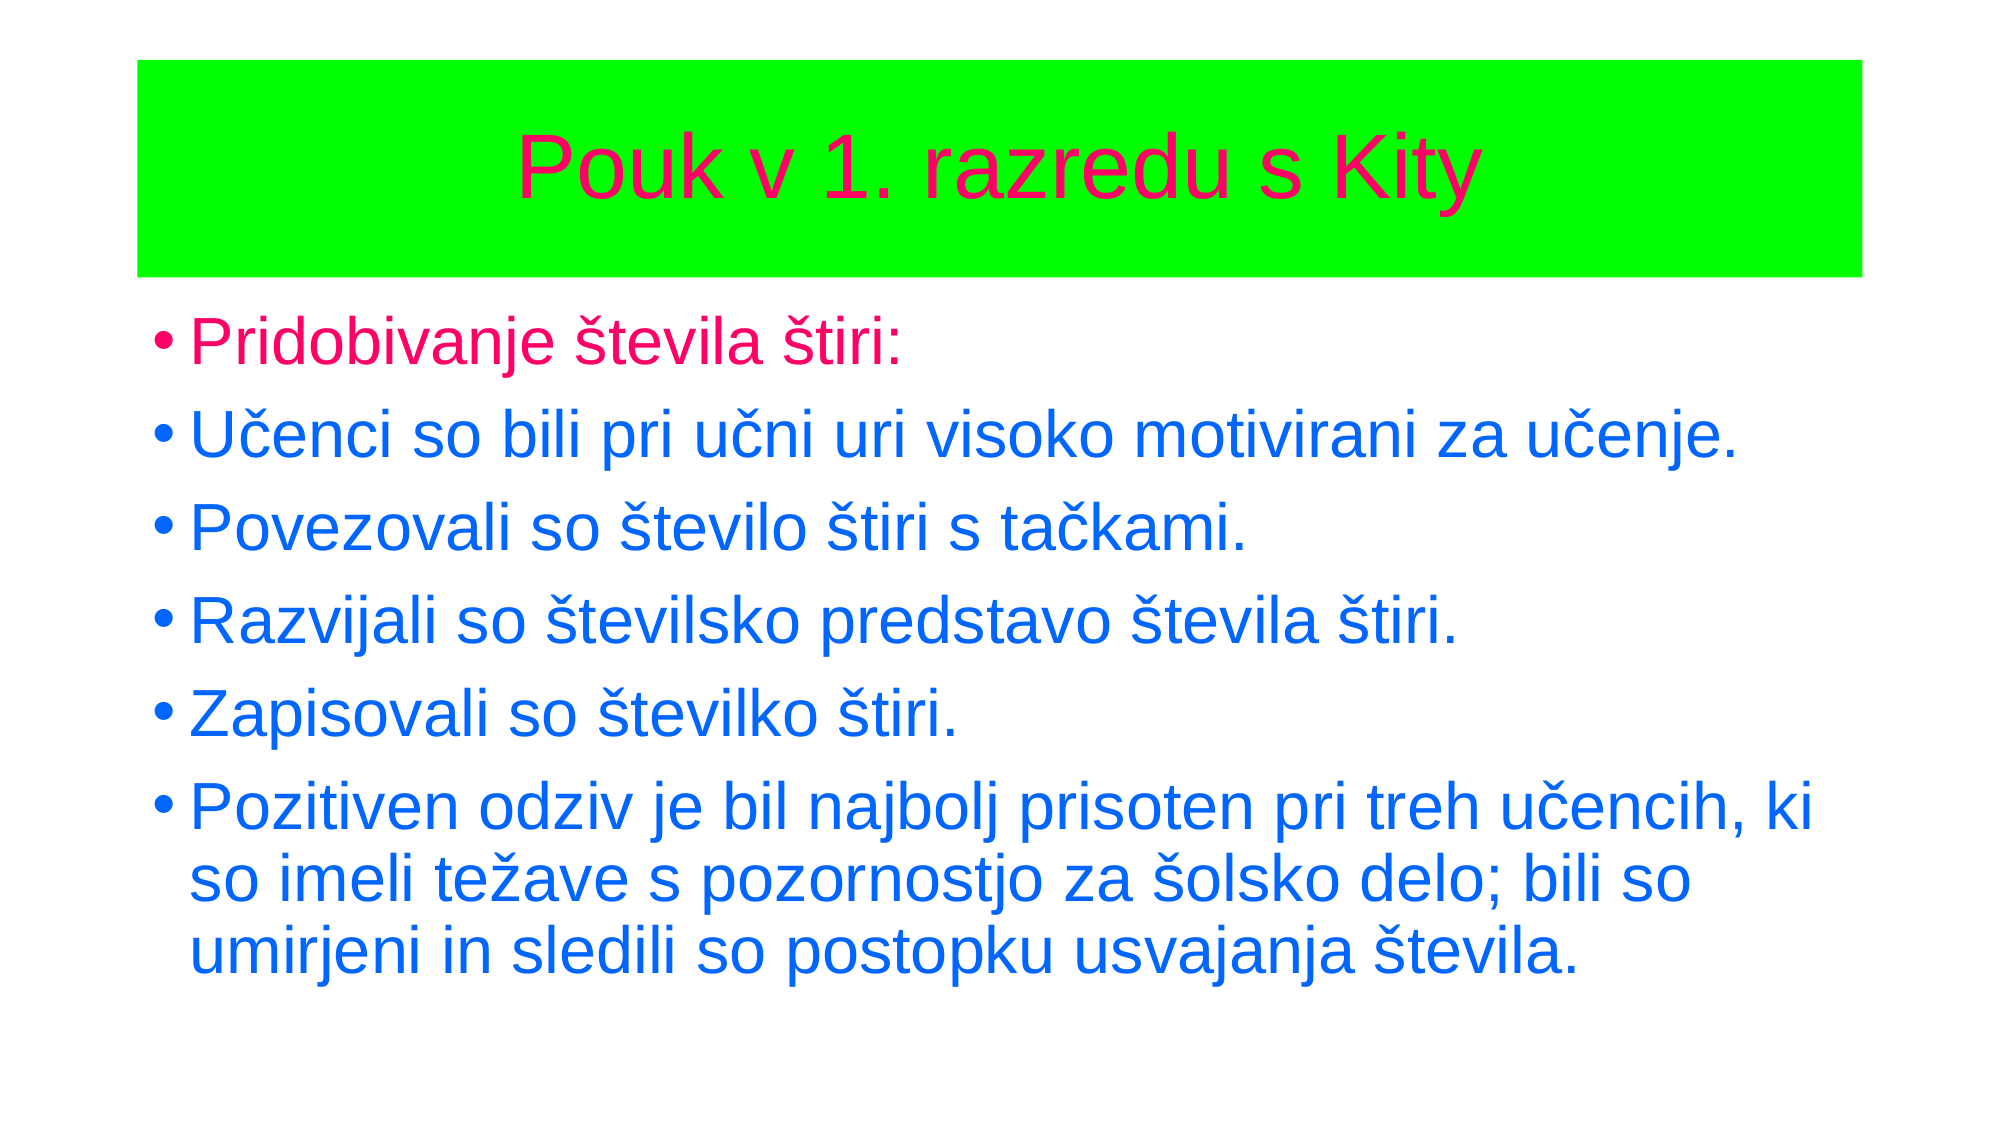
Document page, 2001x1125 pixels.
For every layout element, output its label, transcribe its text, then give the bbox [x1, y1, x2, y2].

list Pridobivanje števila štiri: Učenci so bili pri učni uri visoko motivirani za učenje. Povezovali so število štiri s tačkami. Razvijali so številsko predstavo števila štiri. Zapisovali so številko štiri. Pozitiven odziv je bil najbolj prisoten pri treh učencih, ki so imeli težave s pozornostjo za šolsko delo; bili so umirjeni in sledili so postopku usvajanja števila. [137, 299, 1863, 1014]
title Pouk v 1. razredu s Kity [137, 59, 1863, 278]
